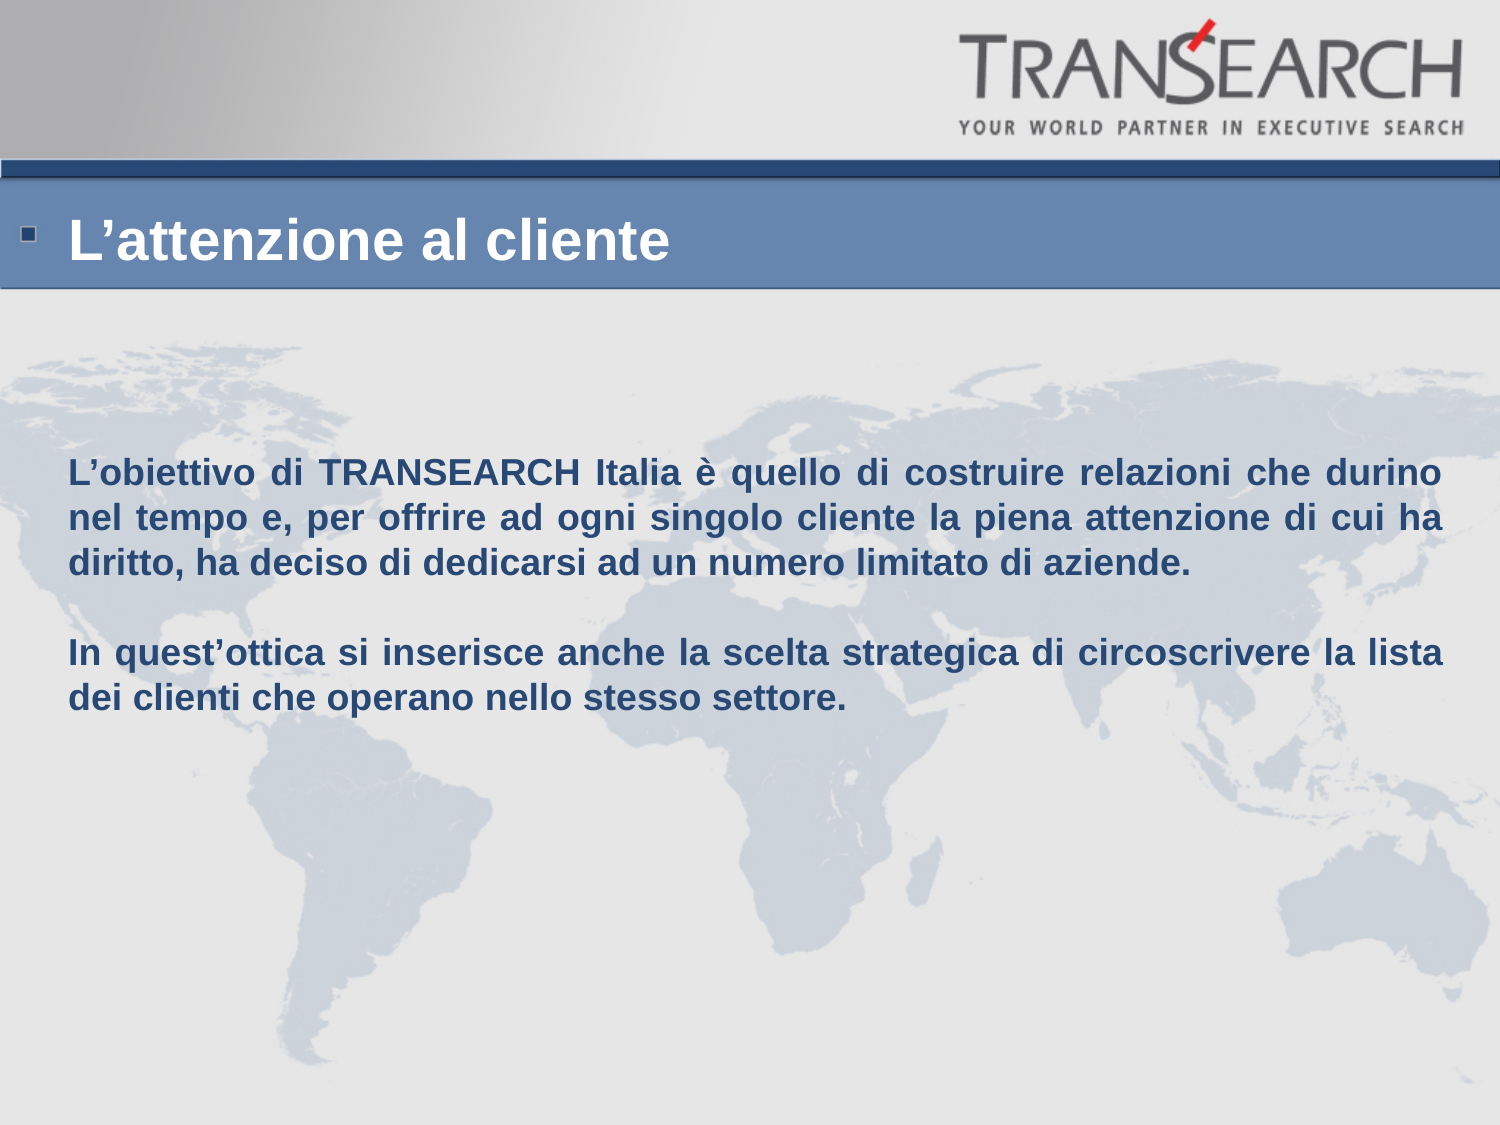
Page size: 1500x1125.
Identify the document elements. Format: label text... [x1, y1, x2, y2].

picture [0, 0, 1500, 1125]
title L’attenzione al cliente [53, 195, 1459, 279]
list L’obiettivo di TRANSEARCH Italia è quello di costruire relazioni che durino nel tempo e, per offrire ad ogni singolo cliente la piena attenzione di cui ha diritto, ha deciso di dedicarsi ad un numero limitato di aziende. In quest’ottica si inserisce anche la scelta strategica di circoscrivere la lista dei clienti che operano nello stesso settore. [53, 350, 1459, 1094]
